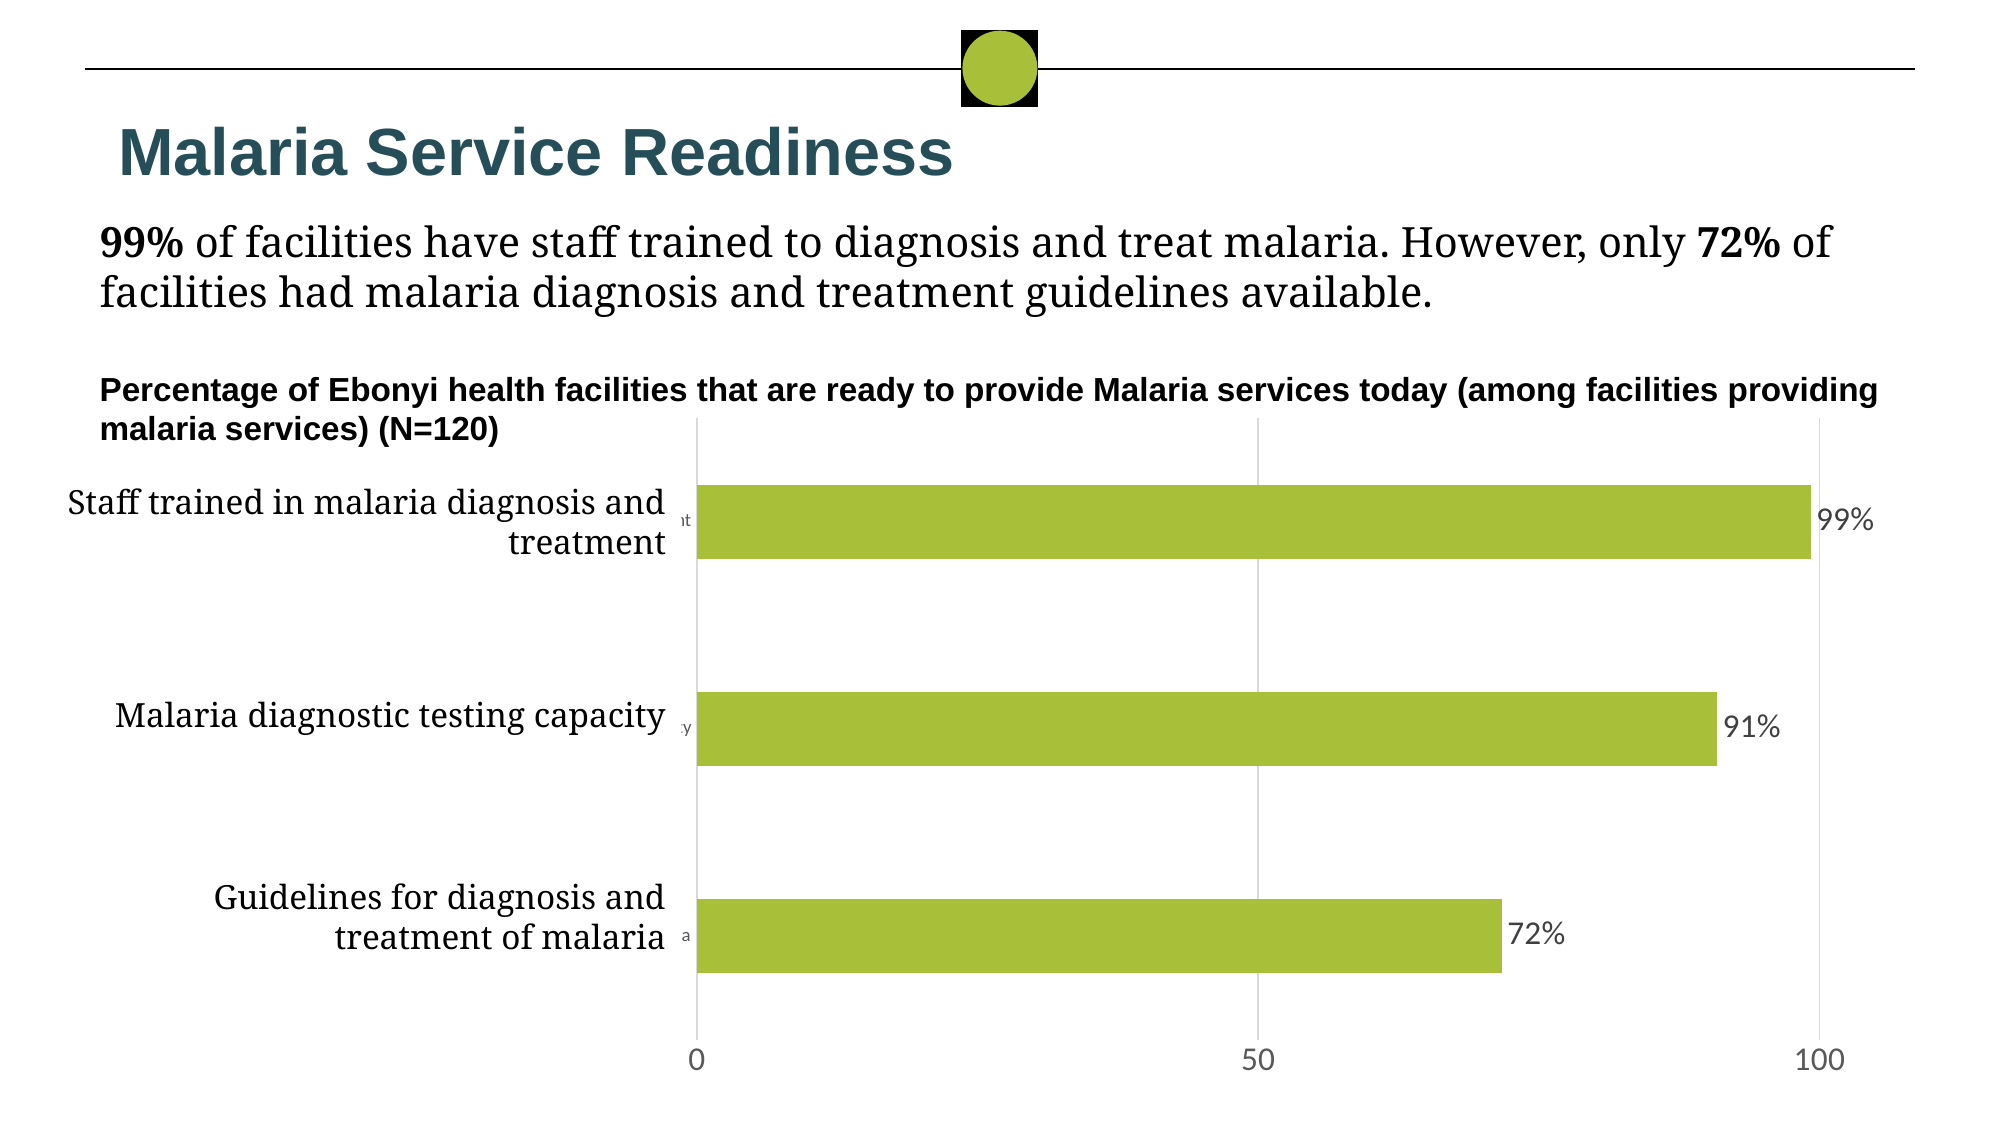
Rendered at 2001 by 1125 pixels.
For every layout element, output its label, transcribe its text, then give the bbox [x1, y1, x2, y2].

title Malaria Service Readiness [103, 101, 1598, 208]
text_box Guidelines for diagnosis and treatment of malaria [43, 868, 274, 965]
text_box Percentage of Ebonyi health facilities that are ready to provide Malaria services today (among facilities providing malaria services) (N=120) [84, 360, 1921, 455]
text_box Malaria diagnostic testing capacity [43, 687, 274, 783]
chart [274, 404, 1878, 1093]
text_box Staff trained in malaria diagnosis and treatment [43, 473, 274, 570]
list 99% of facilities have staff trained to diagnosis and treat malaria. However, only 72% of facilities had malaria diagnosis and treatment guidelines available. [84, 208, 1858, 299]
